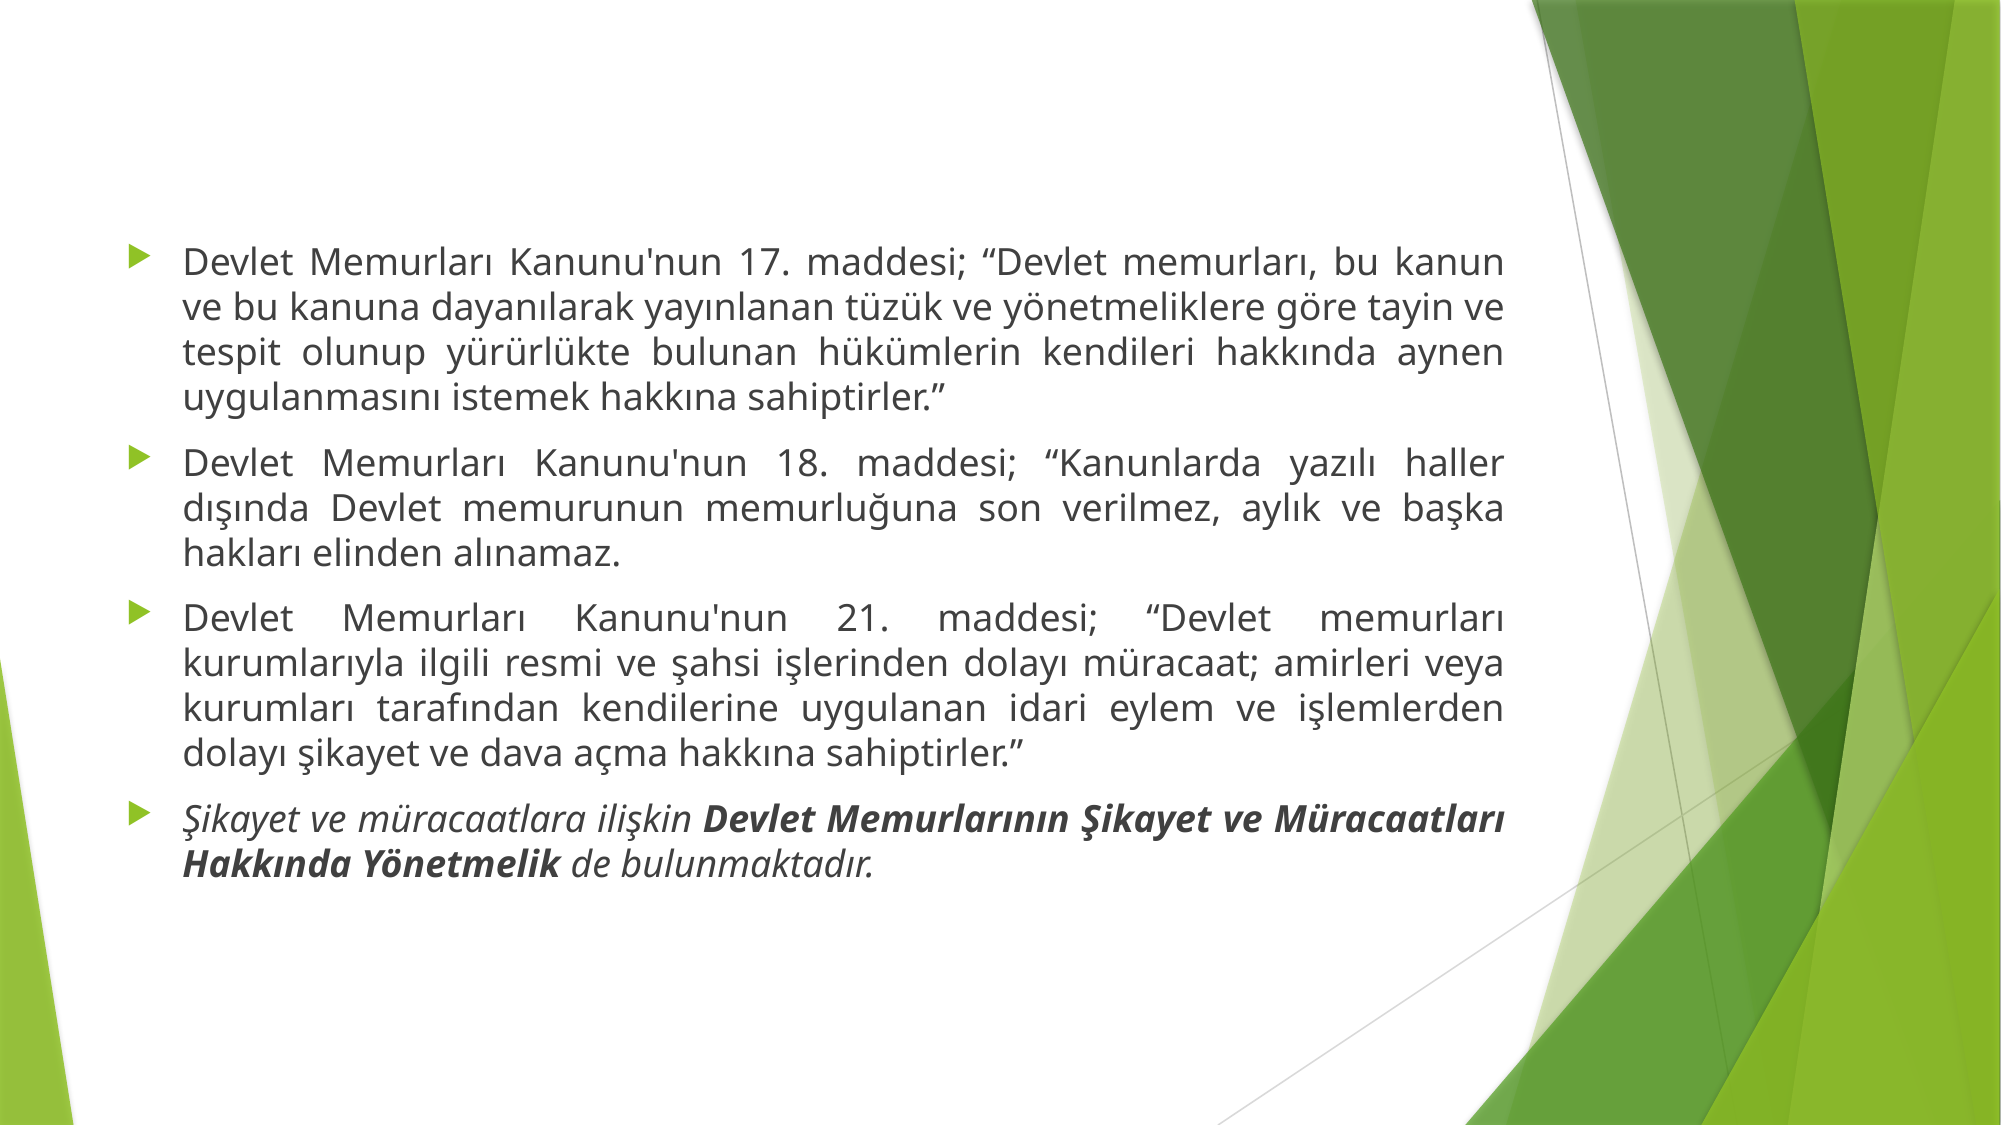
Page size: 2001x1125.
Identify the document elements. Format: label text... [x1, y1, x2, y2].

list Devlet Memurları Kanunu'nun 17. maddesi; “Devlet memurları, bu kanun ve bu kanuna dayanılarak yayınlanan tüzük ve yönetmeliklere göre tayin ve tespit olunup yürürlükte bulunan hükümlerin kendileri hakkında aynen uygulanmasını istemek hakkına sahiptirler.” Devlet Memurları Kanunu'nun 18. maddesi; “Kanunlarda yazılı haller dışında Devlet memurunun memurluğuna son verilmez, aylık ve başka hakları elinden alınamaz. Devlet Memurları Kanunu'nun 21. maddesi; “Devlet memurları kurumlarıyla ilgili resmi ve şahsi işlerinden dolayı müracaat; amirleri veya kurumları tarafından kendilerine uygulanan idari eylem ve işlemlerden dolayı şikayet ve dava açma hakkına sahiptirler.” Şikayet ve müracaatlara ilişkin Devlet Memurlarının Şikayet ve Müracaatları Hakkında Yönetmelik de bulunmaktadır. [111, 230, 1522, 992]
